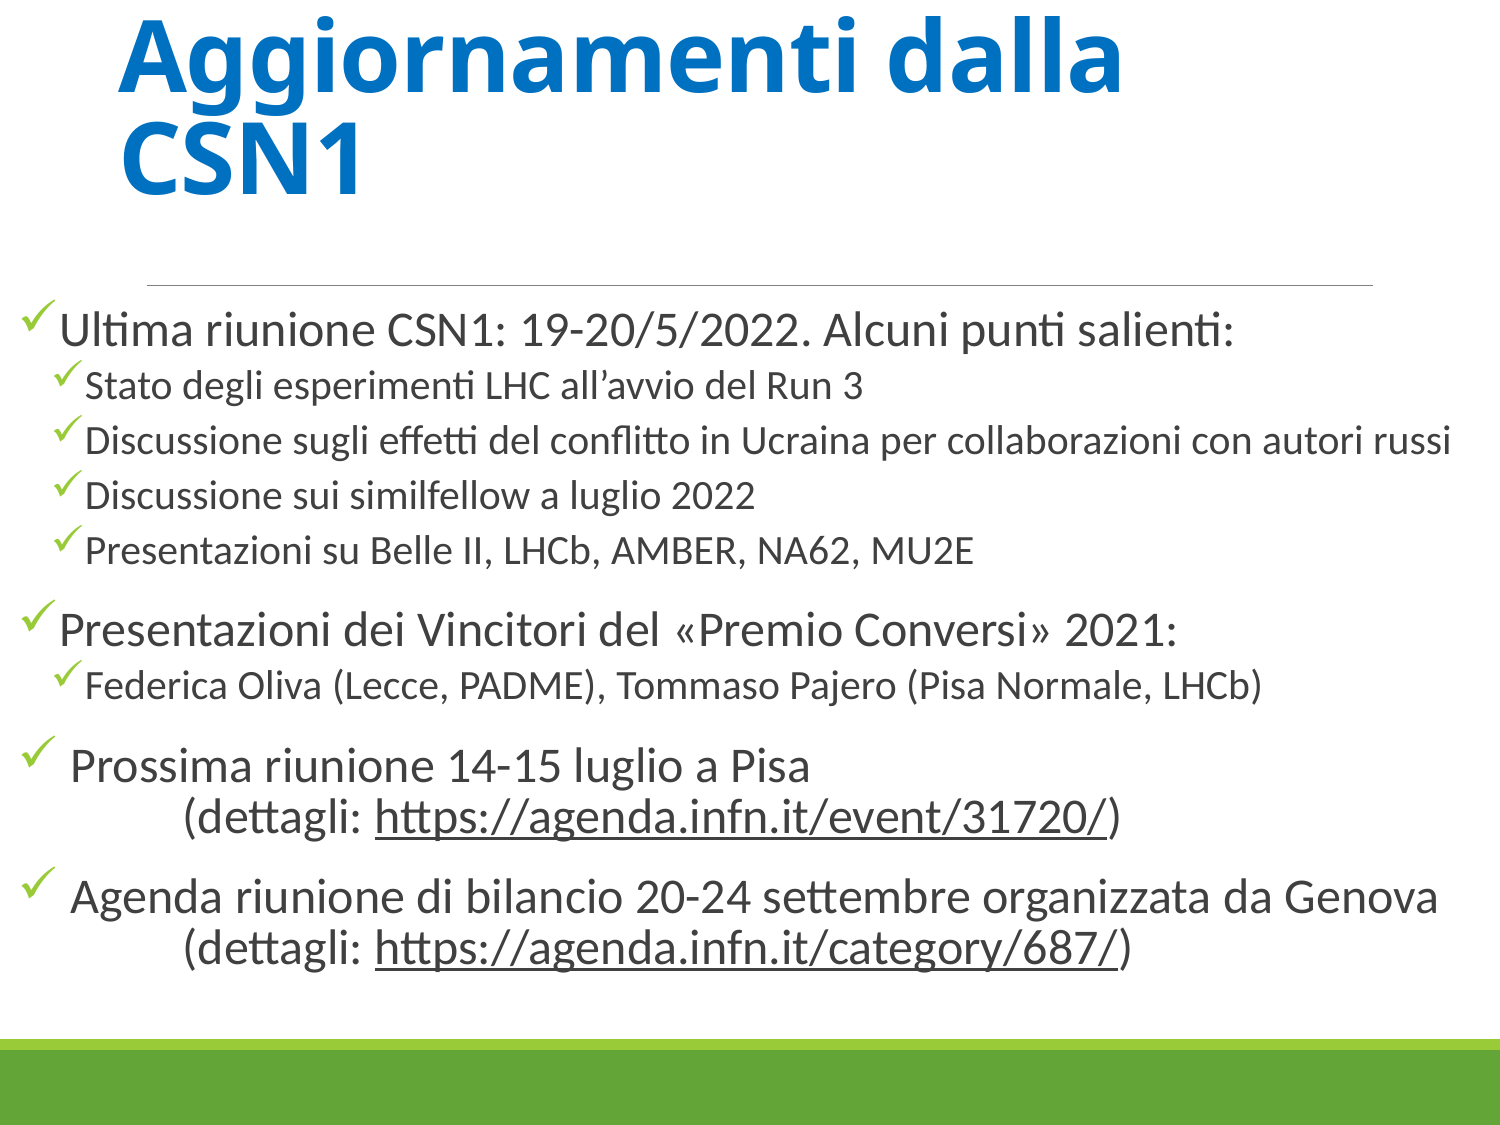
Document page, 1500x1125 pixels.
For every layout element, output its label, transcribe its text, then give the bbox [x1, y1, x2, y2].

list Ultima riunione CSN1: 19-20/5/2022. Alcuni punti salienti: Stato degli esperimenti LHC all’avvio del Run 3 Discussione sugli effetti del conflitto in Ucraina per collaborazioni con autori russi Discussione sui similfellow a luglio 2022 Presentazioni su Belle II, LHCb, AMBER, NA62, MU2E Presentazioni dei Vincitori del «Premio Conversi» 2021: Federica Oliva (Lecce, PADME), Tommaso Pajero (Pisa Normale, LHCb) Prossima riunione 14-15 luglio a Pisa (dettagli: https://agenda.infn.it/event/31720/) Agenda riunione di bilancio 20-24 settembre organizzata da Genova (dettagli: https://agenda.infn.it/category/687/) [17, 298, 1480, 1070]
title Aggiornamenti dalla CSN1 [103, 39, 1397, 223]
